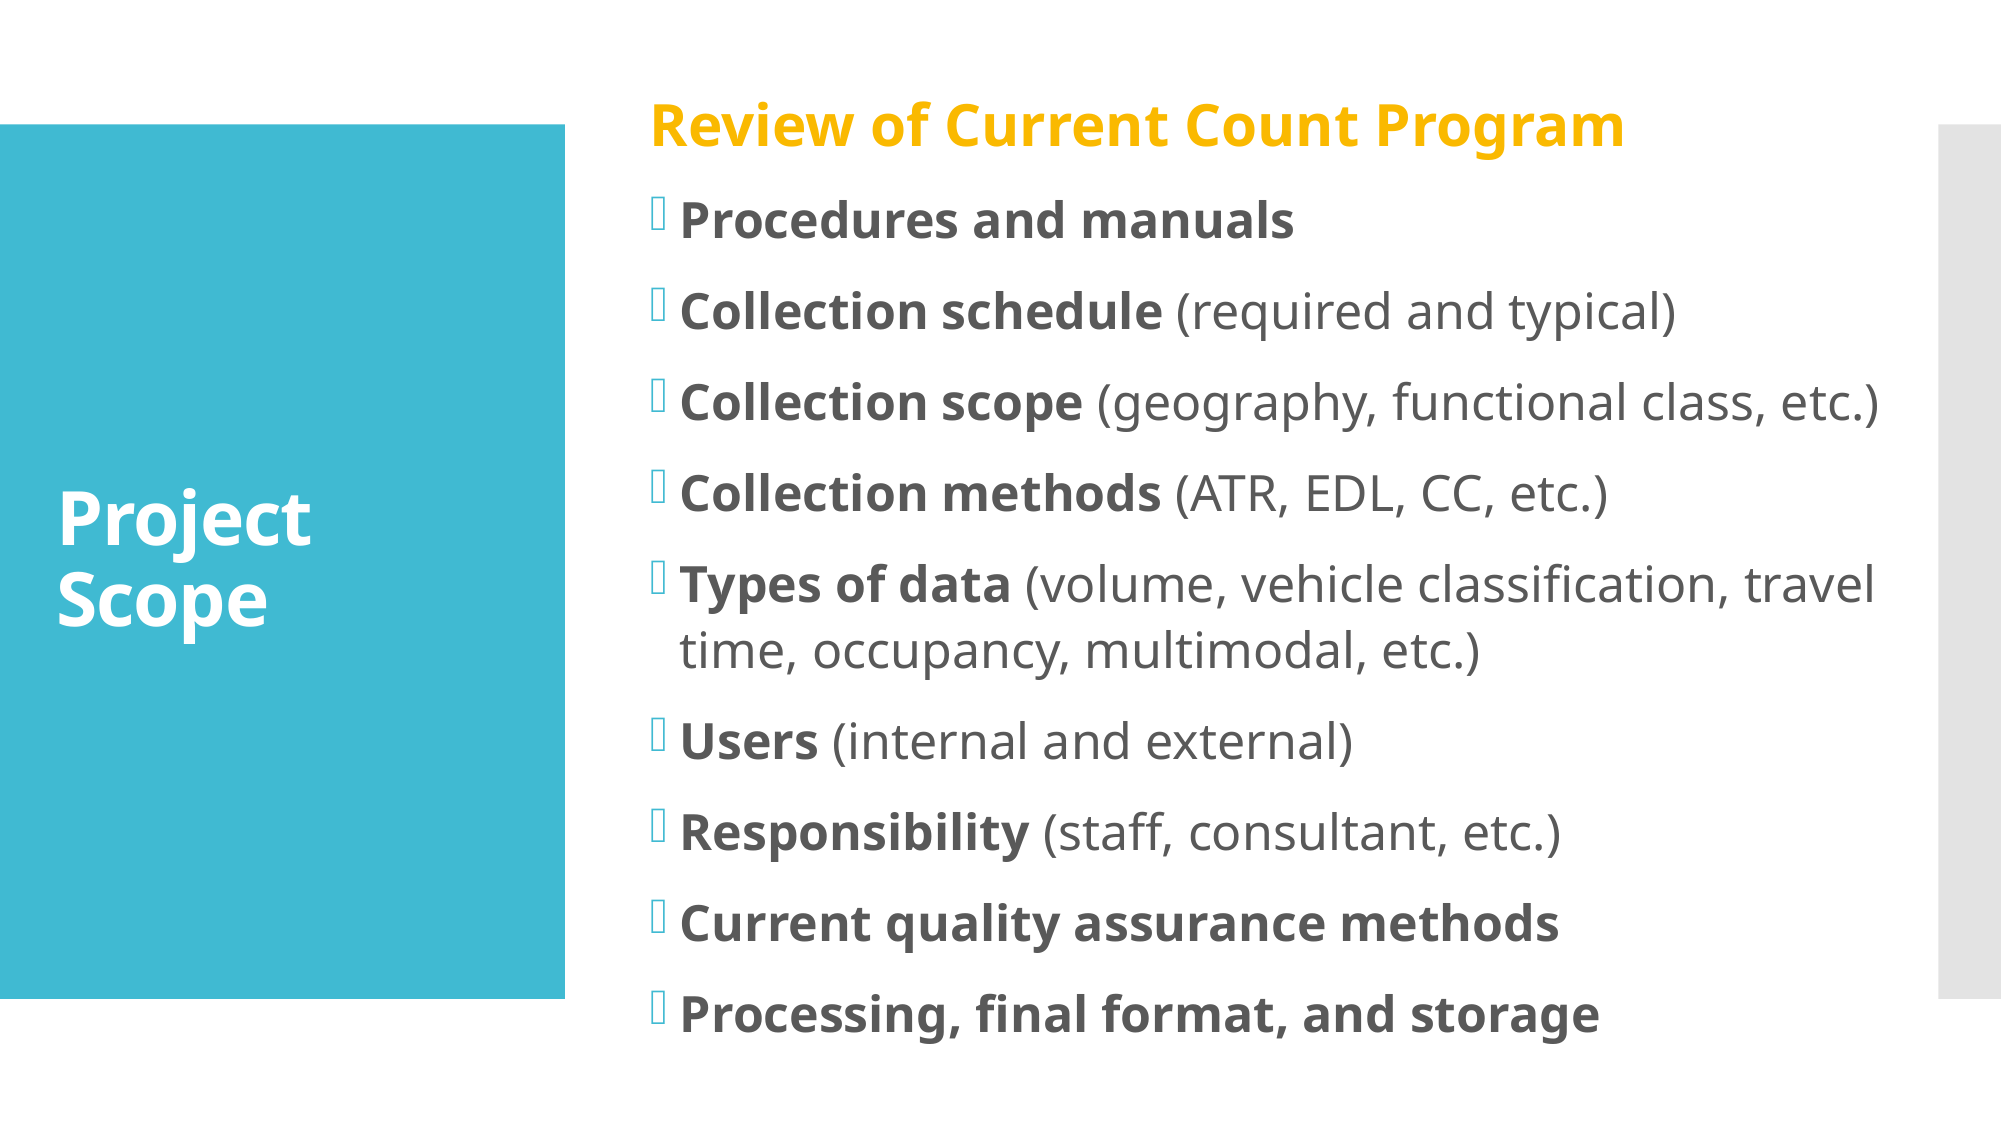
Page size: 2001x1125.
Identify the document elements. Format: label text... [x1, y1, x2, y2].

list Review of Current Count Program Procedures and manuals Collection schedule (required and typical) Collection scope (geography, functional class, etc.) Collection methods (ATR, EDL, CC, etc.) Types of data (volume, vehicle classification, travel time, occupancy, multimodal, etc.) Users (internal and external) Responsibility (staff, consultant, etc.) Current quality assurance methods Processing, final format, and storage [634, 141, 1941, 982]
title Project Scope [41, 184, 525, 940]
